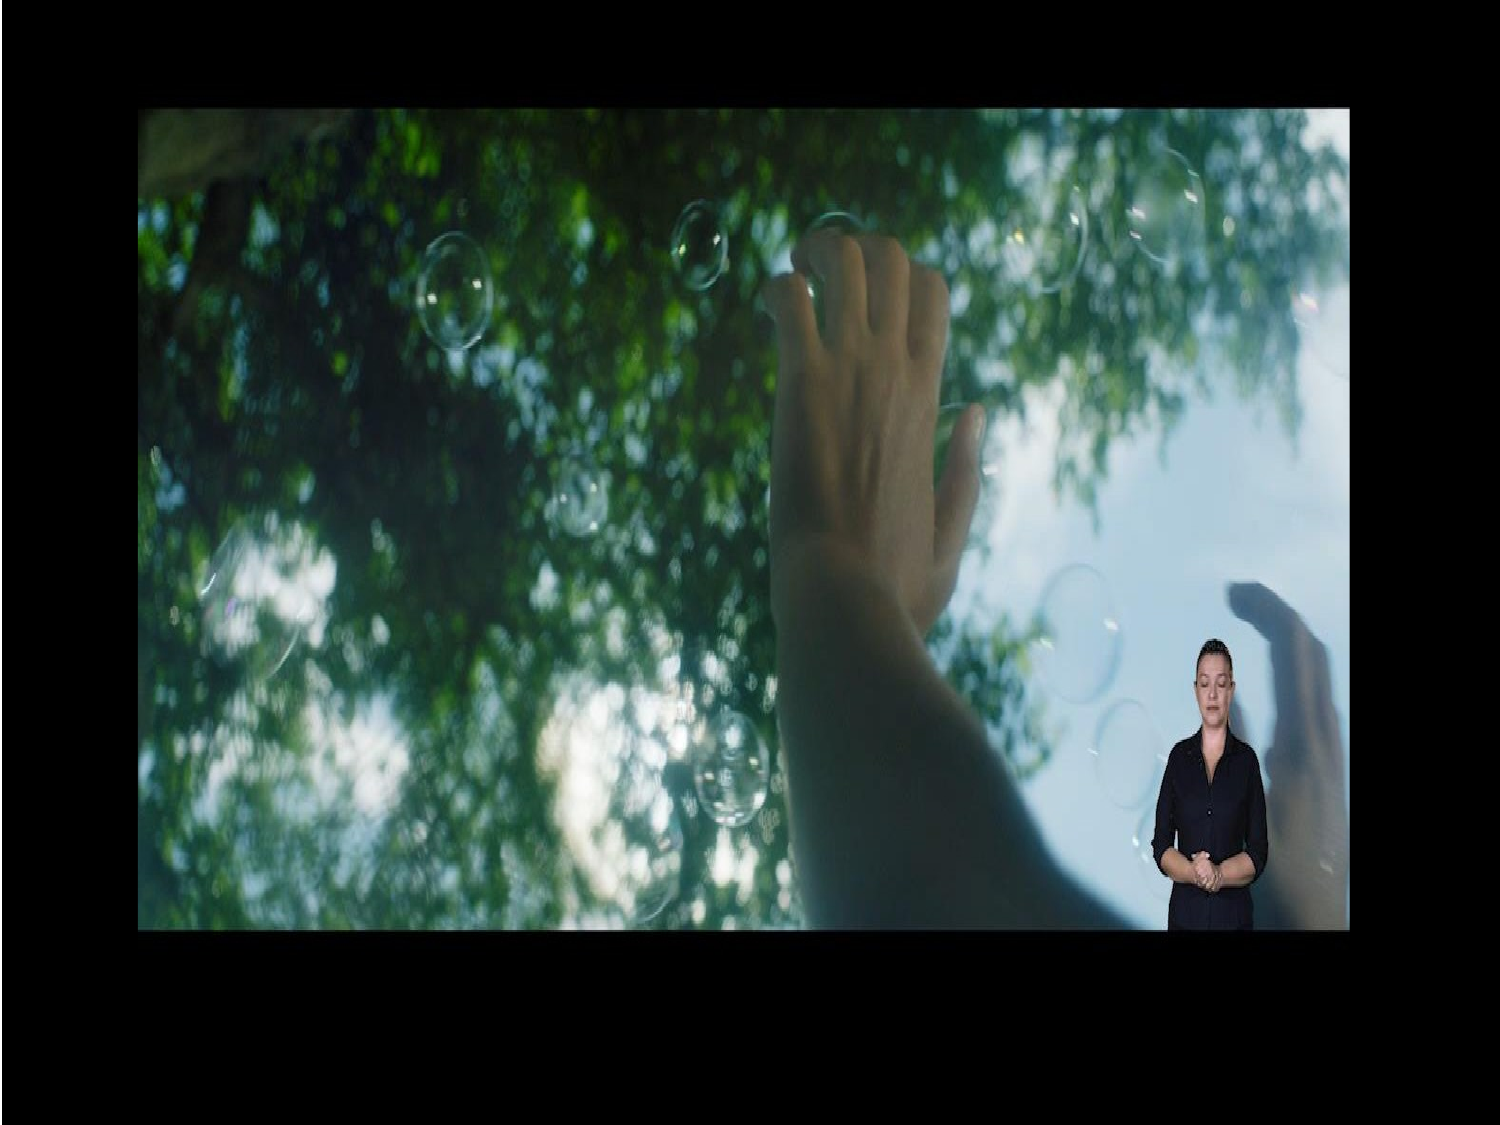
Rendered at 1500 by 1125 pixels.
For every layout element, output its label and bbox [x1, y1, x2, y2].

text_box [1, 0, 1500, 1125]
